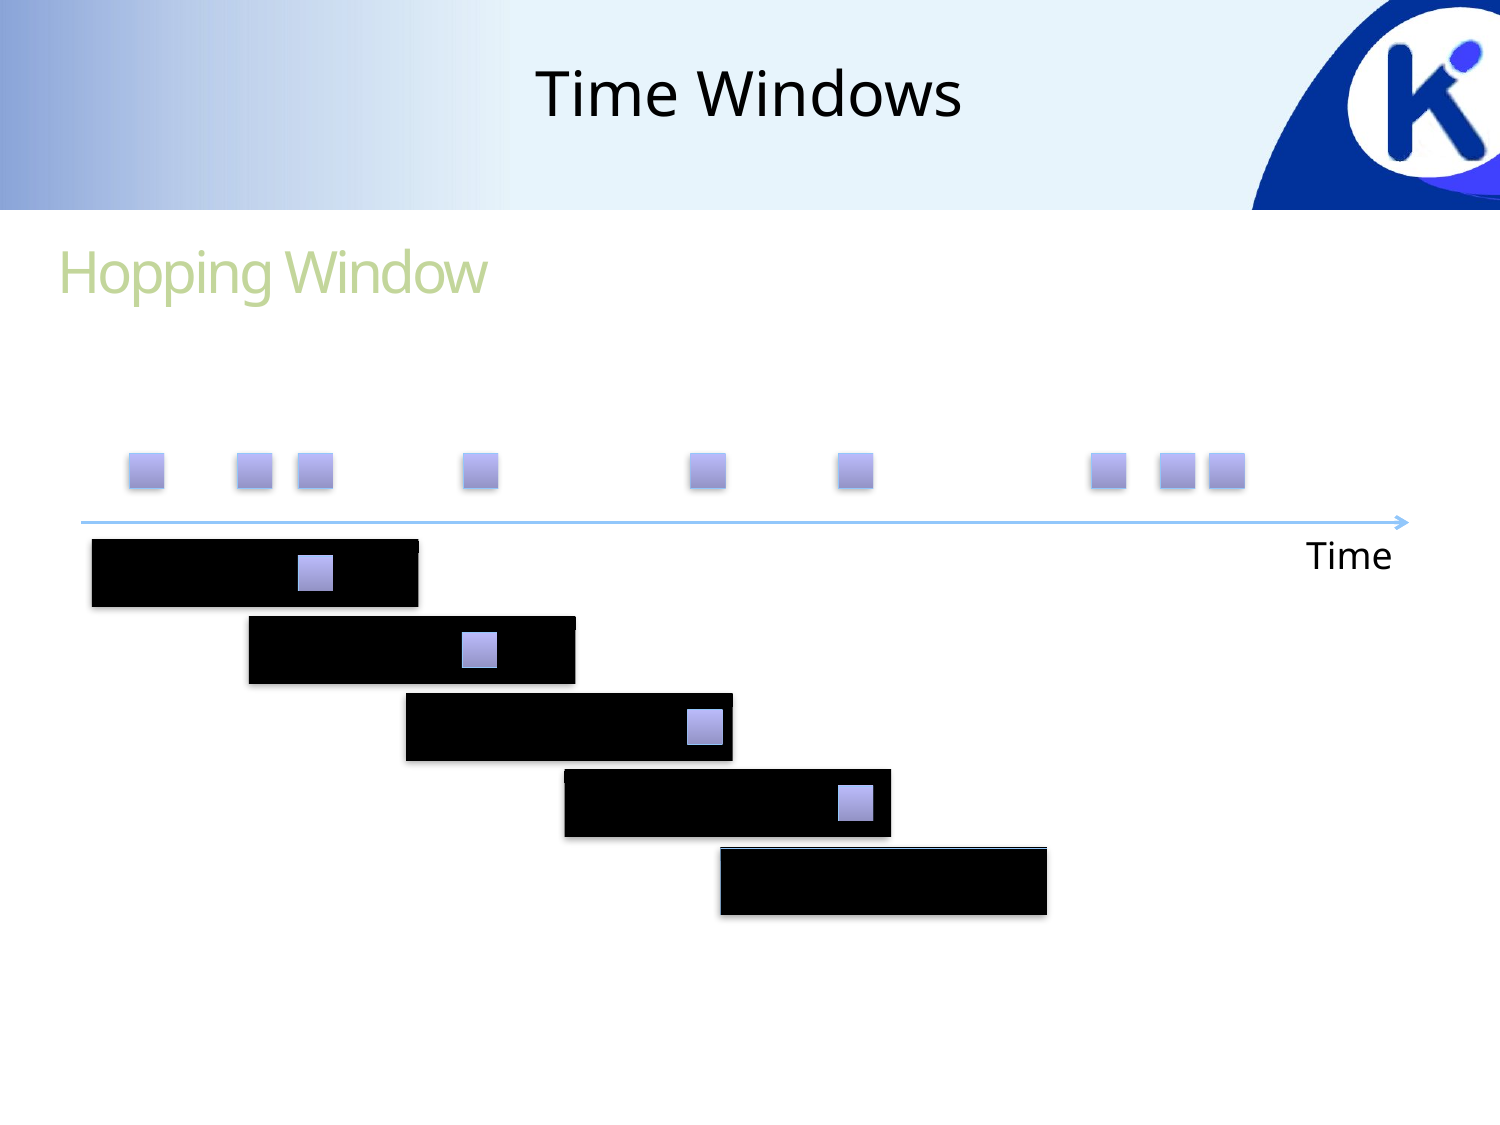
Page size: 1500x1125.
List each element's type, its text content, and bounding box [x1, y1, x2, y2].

text_box [838, 785, 874, 821]
text_box [463, 453, 499, 489]
text_box Hopping Window [57, 243, 1433, 307]
text_box [1091, 453, 1127, 489]
text_box [406, 693, 733, 761]
text_box [720, 847, 1047, 915]
text_box [690, 453, 726, 489]
picture [0, 0, 1500, 210]
text_box [687, 709, 723, 745]
text_box [297, 555, 333, 591]
text_box [248, 616, 576, 684]
text_box [91, 539, 419, 607]
text_box [461, 632, 497, 668]
text_box [838, 453, 874, 489]
title Time Windows [62, 52, 1438, 145]
text_box [1209, 453, 1245, 489]
text_box [1160, 453, 1196, 489]
text_box Time [1306, 532, 1424, 578]
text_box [128, 453, 334, 489]
text_box [564, 769, 892, 837]
